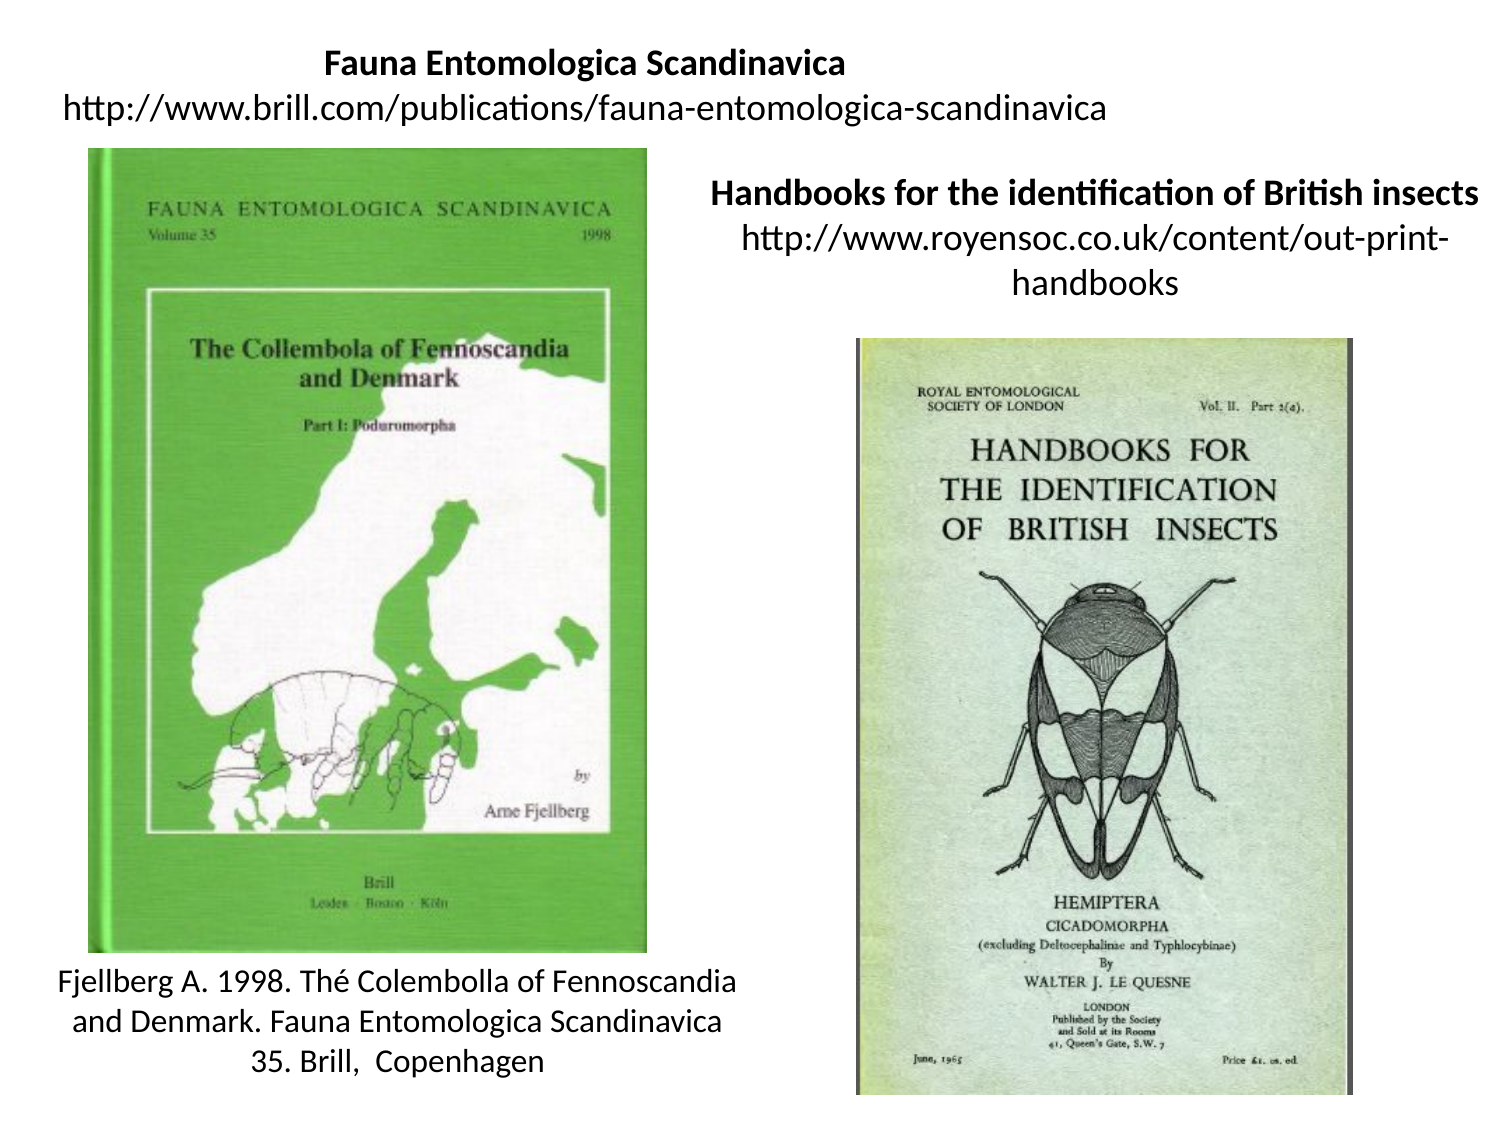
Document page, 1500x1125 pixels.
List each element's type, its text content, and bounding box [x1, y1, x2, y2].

text_box Fjellberg A. 1998. Thé Colembolla of Fennoscandia and Denmark. Fauna Entomologica Scandinavica 35. Brill, Copenhagen [41, 952, 755, 1087]
picture [856, 337, 1353, 1095]
picture [88, 148, 647, 953]
text_box Fauna Entomologica Scandinavica http://www.brill.com/publications/fauna-entomologica-scandinavica [47, 30, 1124, 136]
text_box Handbooks for the identification of British insects http://www.royensoc.co.uk/content/out-print-handbooks [690, 160, 1500, 311]
